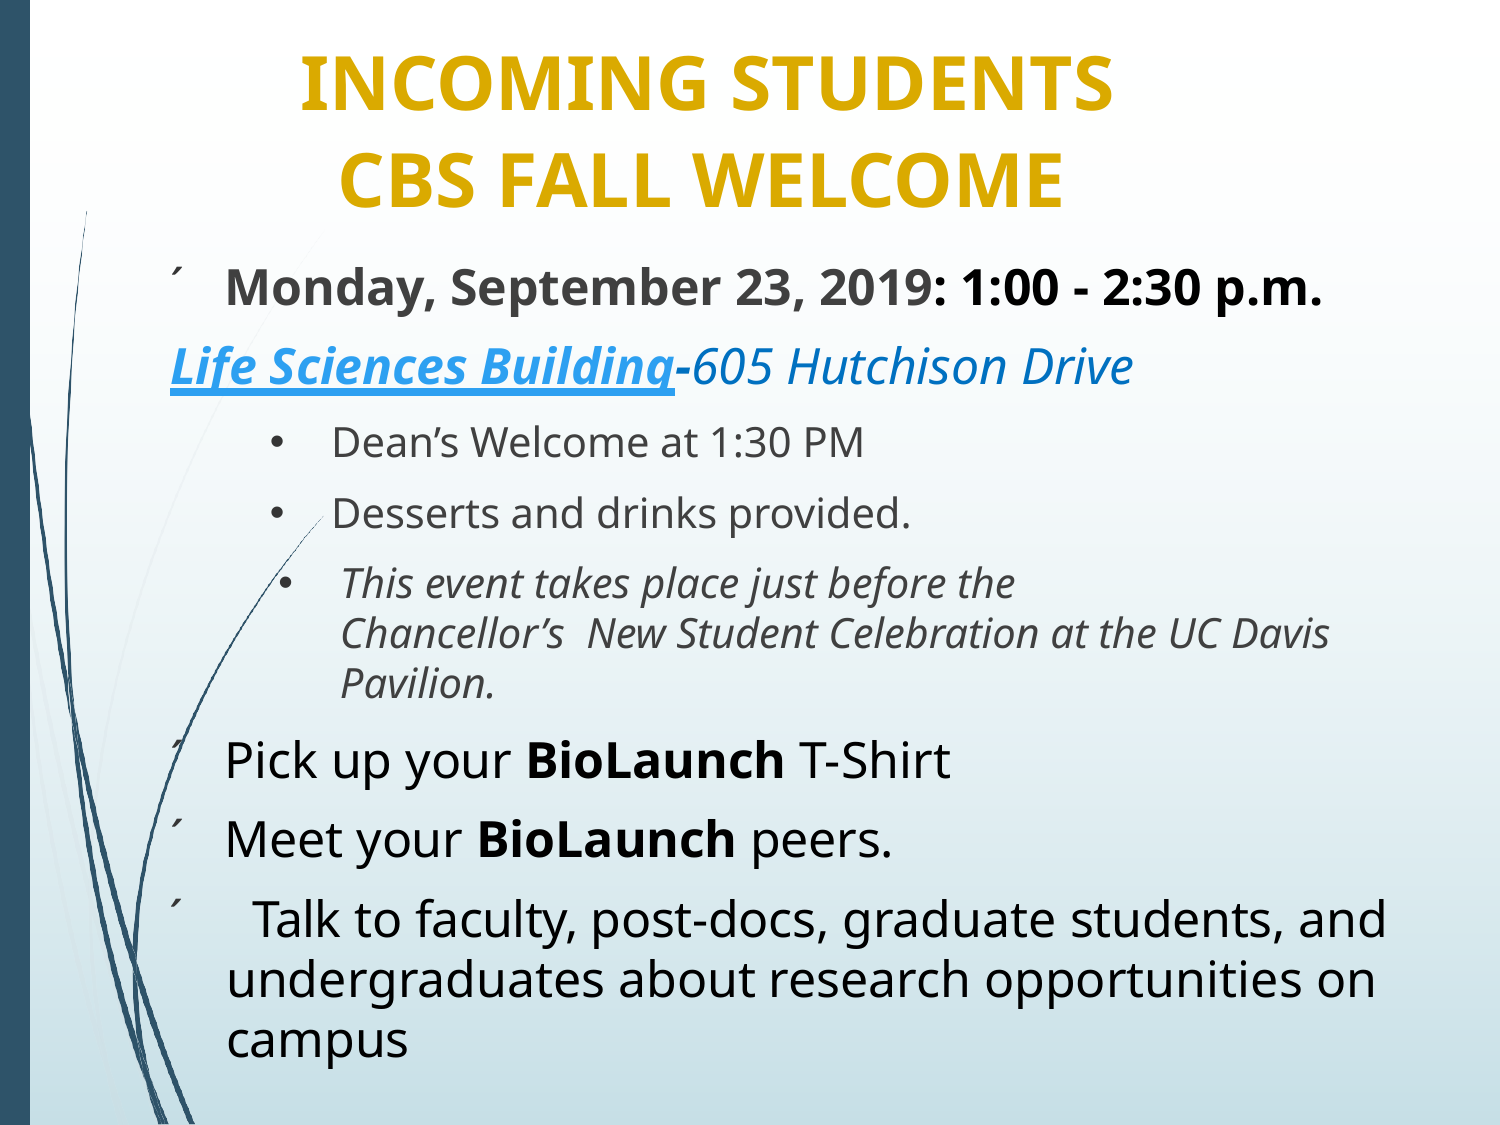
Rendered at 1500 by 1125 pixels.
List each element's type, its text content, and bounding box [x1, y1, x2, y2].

title INCOMING STUDENTS CBS FALL WELCOME [298, 26, 1168, 223]
picture [30, 0, 1500, 1125]
text_box ´ Monday, September 23, 2019: 1:00 - 2:30 p.m. Life Sciences Building-605 Hutchison Drive Dean’s Welcome at 1:30 PM Desserts and drinks provided. This event takes place just before the Chancellor’s New Student Celebration at the UC Davis Pavilion. ´ Pick up your BioLaunch T-Shirt ´ Meet your BioLaunch peers. ´ Talk to faculty, post-docs, graduate students, and undergraduates about research opportunities on campus [167, 234, 1413, 1068]
text_box [0, 0, 30, 1125]
